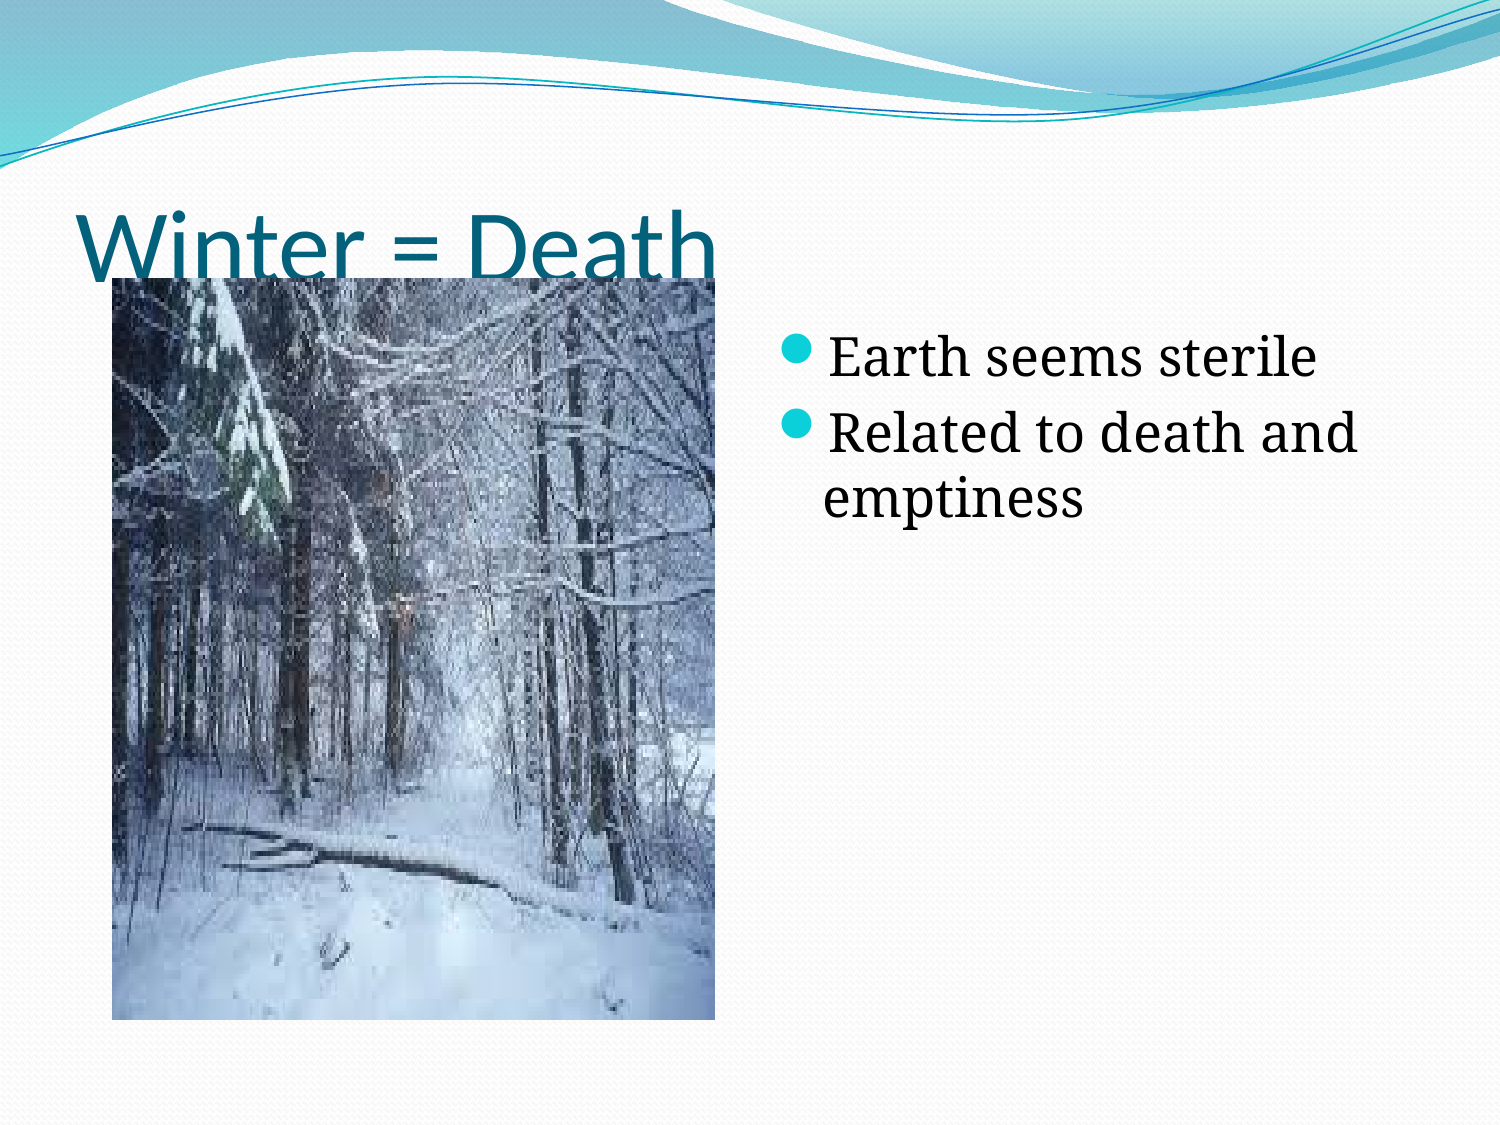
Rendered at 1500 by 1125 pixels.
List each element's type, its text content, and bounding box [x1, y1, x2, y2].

list Earth seems sterile Related to death and emptiness [762, 314, 1425, 1043]
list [111, 278, 715, 1020]
title Winter = Death [75, 115, 1425, 303]
